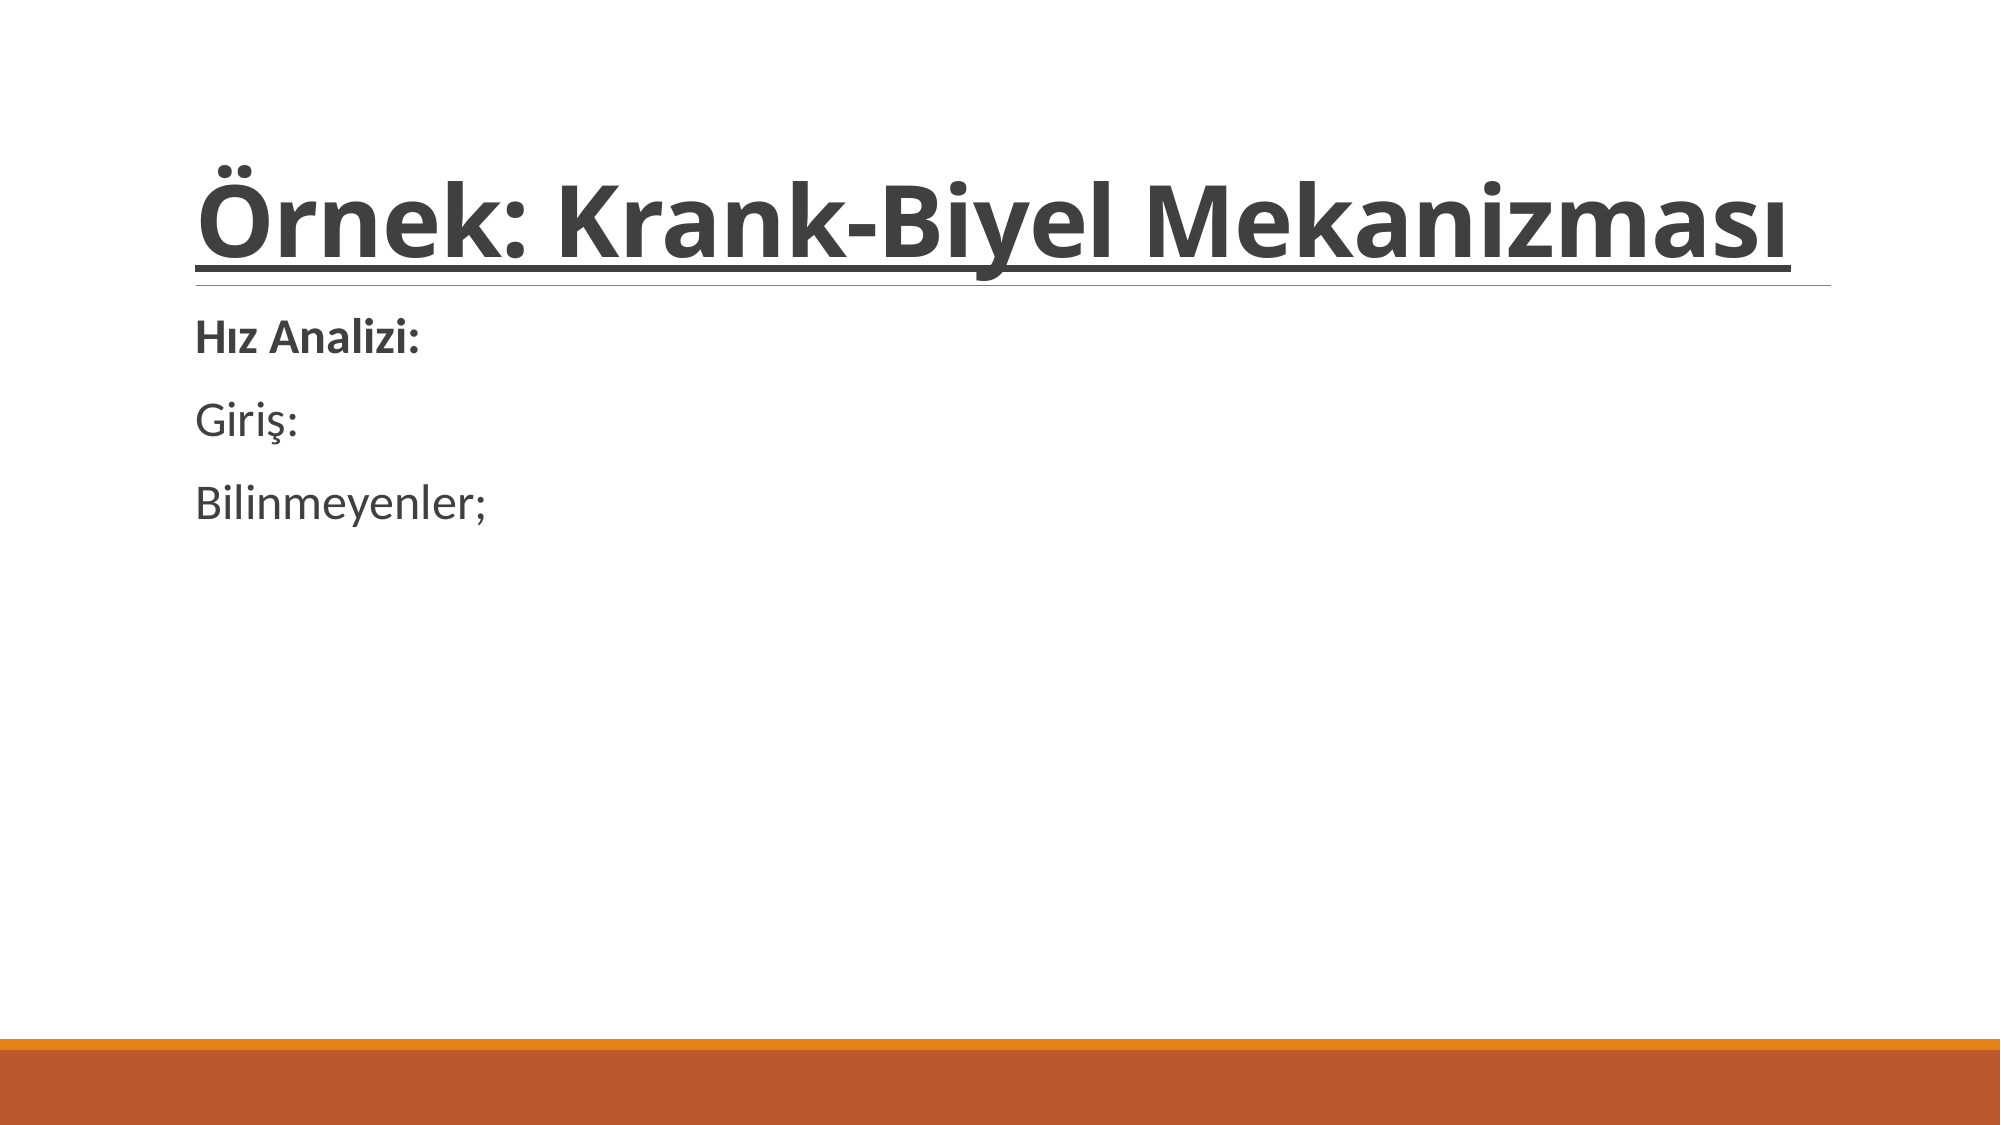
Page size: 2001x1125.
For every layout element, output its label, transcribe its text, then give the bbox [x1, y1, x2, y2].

title Örnek: Krank-Biyel Mekanizması [180, 47, 1830, 285]
